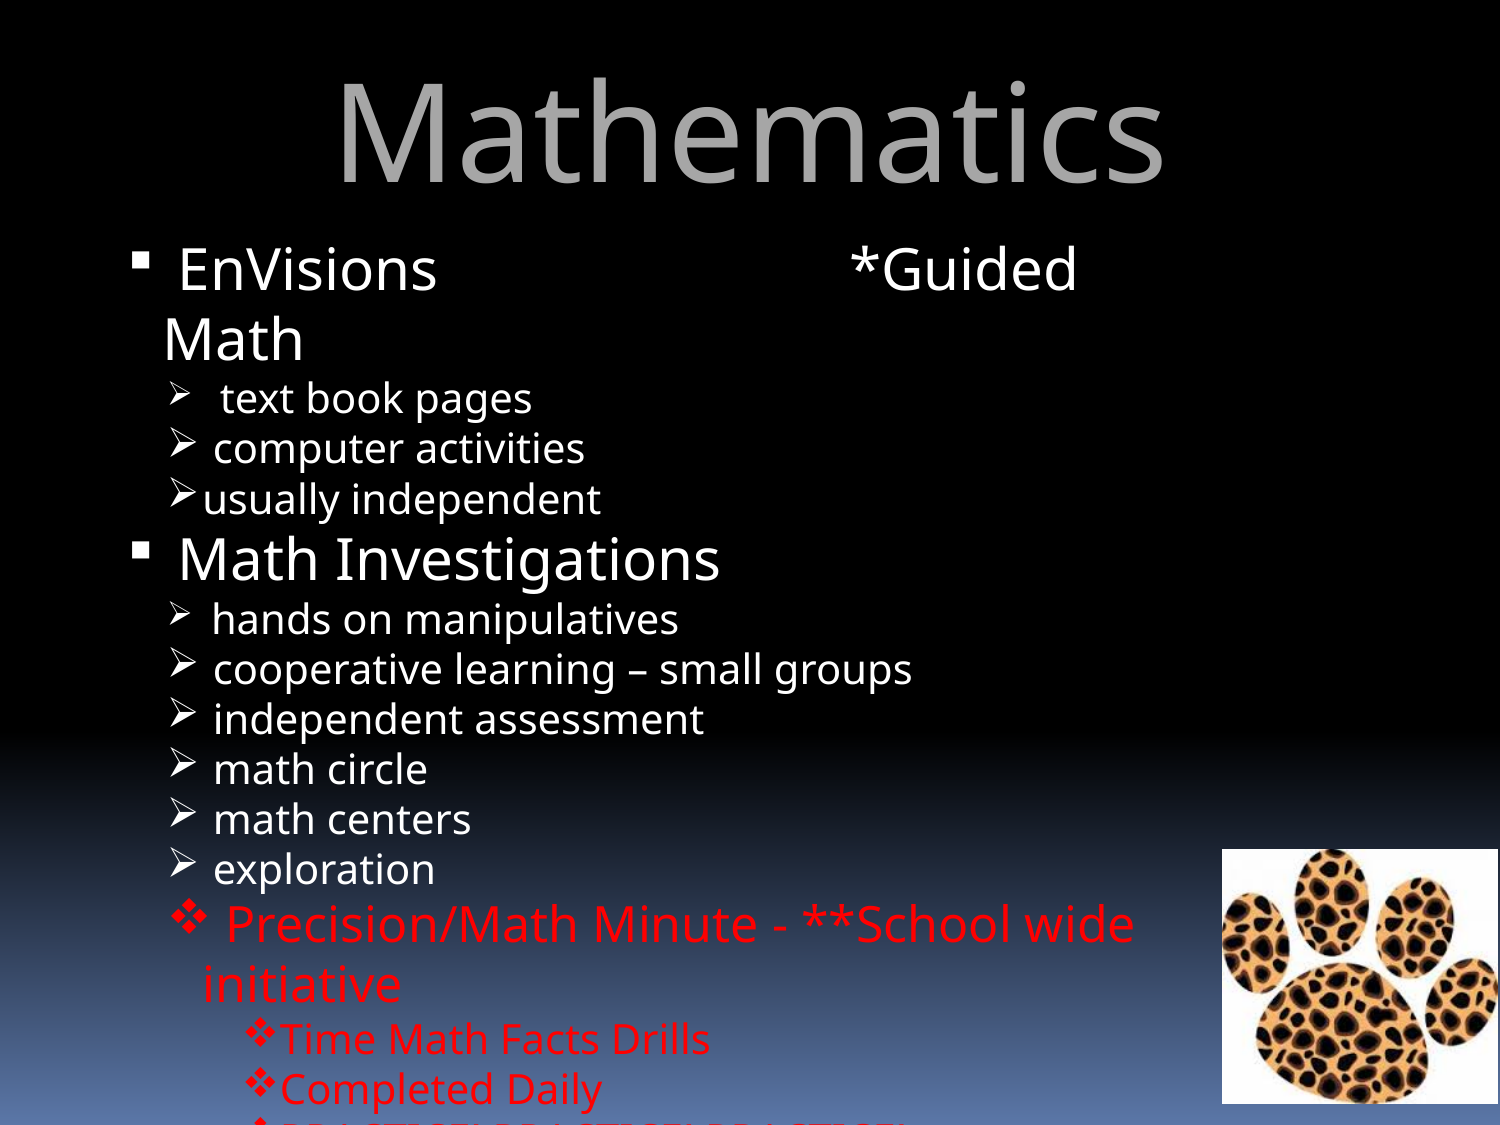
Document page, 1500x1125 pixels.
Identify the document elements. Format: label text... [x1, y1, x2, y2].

picture [1222, 849, 1499, 1104]
text_box Mathematics [0, 37, 1500, 218]
text_box EnVisions *Guided Math text book pages computer activities usually independent Math Investigations hands on manipulatives cooperative learning – small groups independent assessment math circle math centers exploration Precision/Math Minute - **School wide initiative Time Math Facts Drills Completed Daily PRACTICE! PRACTICE! PRACTICE! [112, 224, 1213, 1125]
